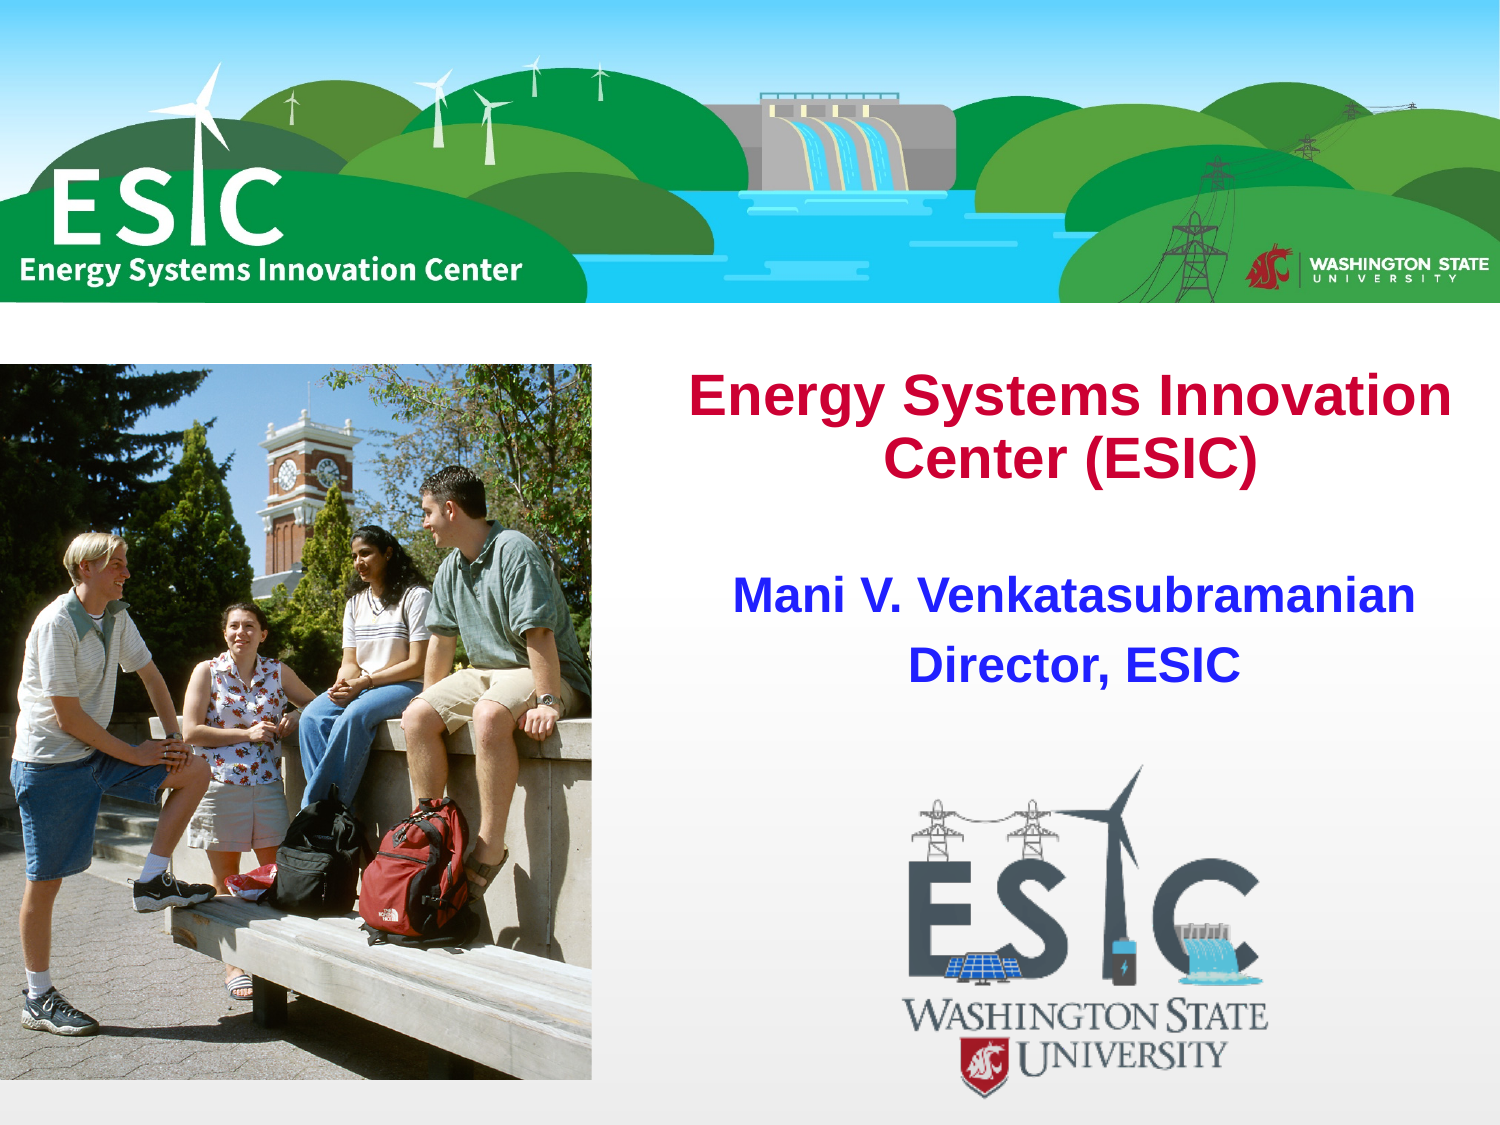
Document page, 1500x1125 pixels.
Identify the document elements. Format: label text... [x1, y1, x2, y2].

picture [0, 364, 592, 1081]
picture [0, 0, 1500, 303]
picture [850, 737, 1315, 1125]
title Energy Systems Innovation Center (ESIC) [642, 358, 1500, 628]
subtitle Mani V. Venkatasubramanian Director, ESIC [645, 559, 1500, 738]
